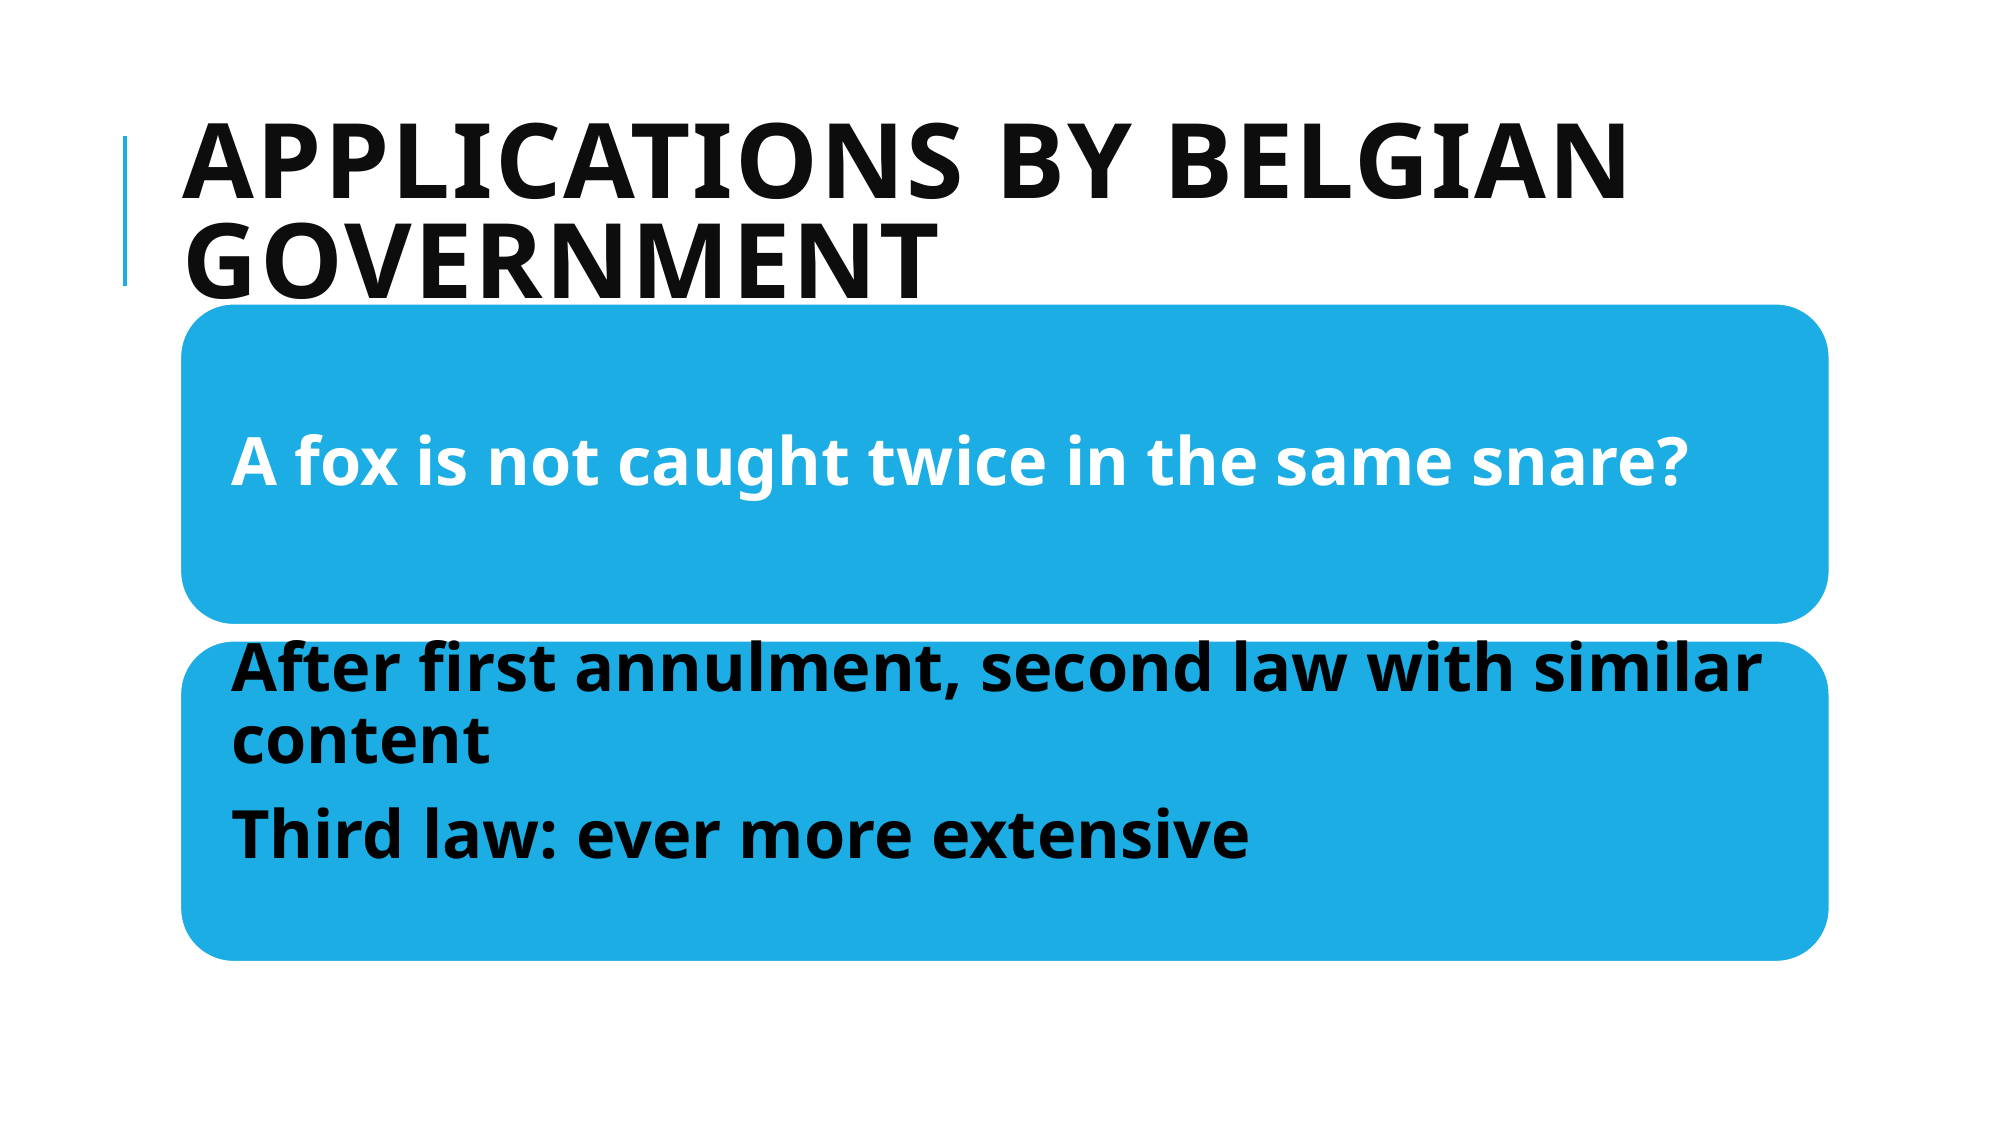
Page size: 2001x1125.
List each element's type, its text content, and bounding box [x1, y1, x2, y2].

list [179, 302, 1831, 963]
title Applications by Belgian government [168, 96, 1763, 342]
